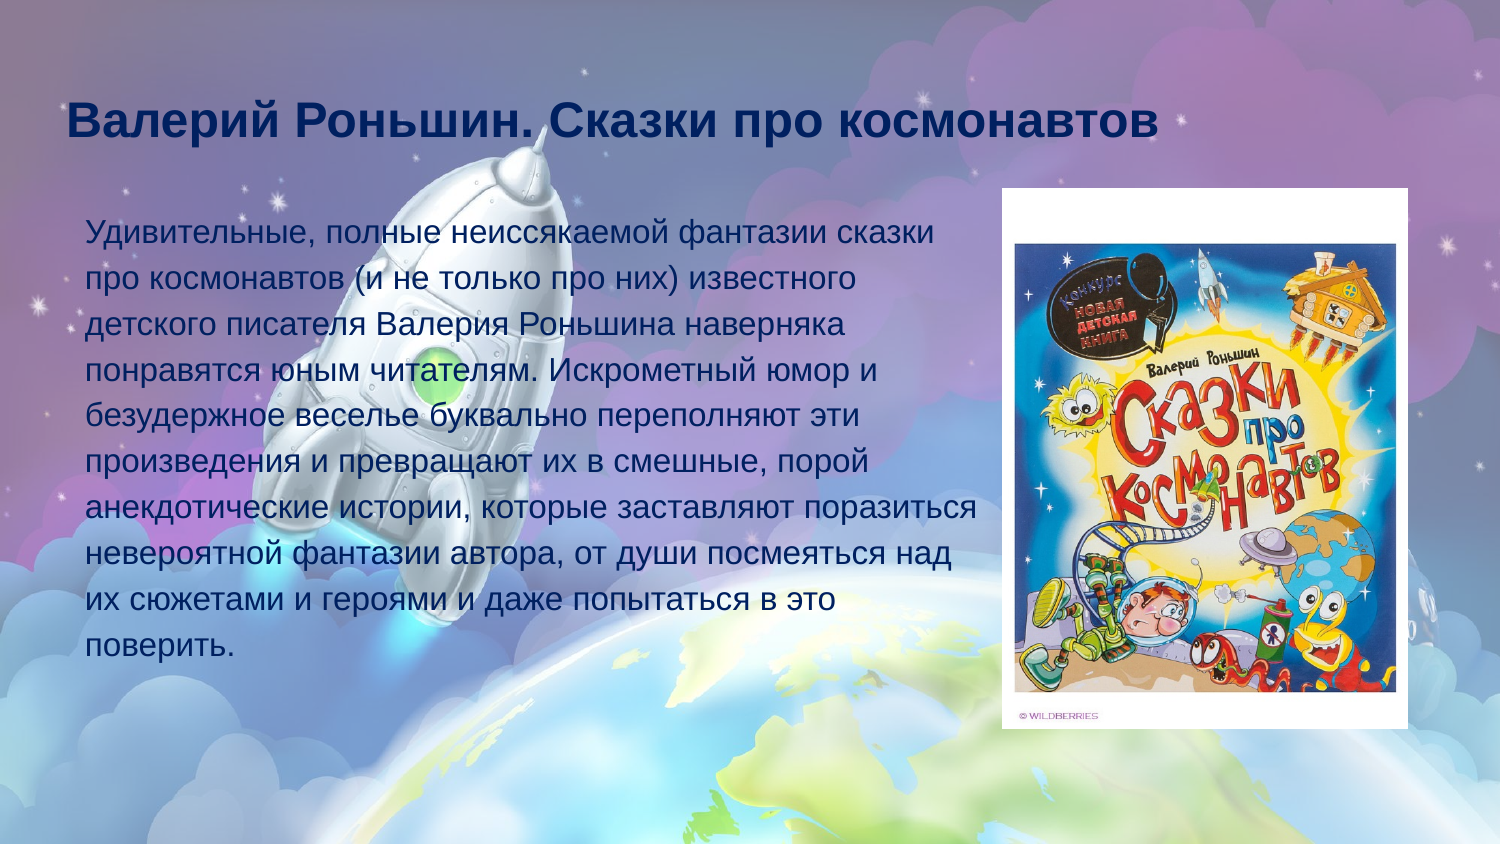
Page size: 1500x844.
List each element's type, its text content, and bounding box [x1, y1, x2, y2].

picture [1002, 188, 1408, 730]
title Валерий Роньшин. Сказки про космонавтов [51, 72, 1449, 167]
list Удивительные, полные неиссякаемой фантазии сказки про космонавтов (и не только про них) известного детского писателя Валерия Роньшина наверняка понравятся юным читателям. Искрометный юмор и безудержное веселье буквально переполняют эти произведения и превращают их в смешные, порой анекдотические истории, которые заставляют поразиться невероятной фантазии автора, от души посмеяться над их сюжетами и героями и даже попытаться в это поверить. [51, 189, 998, 683]
